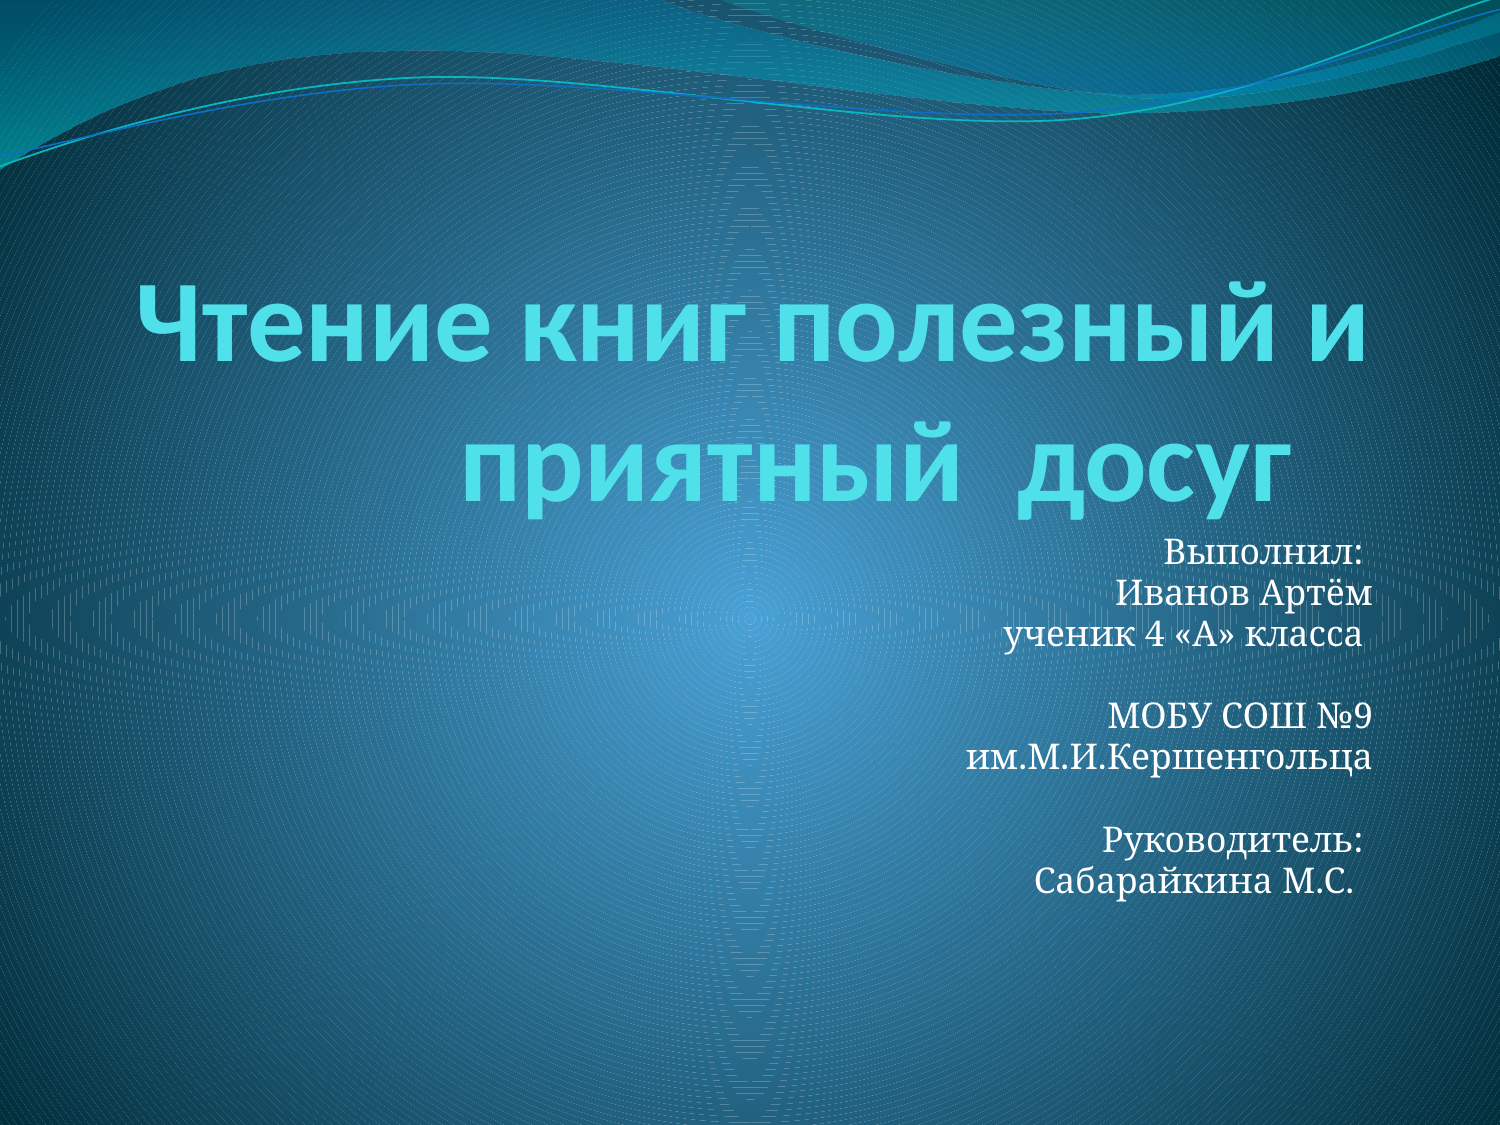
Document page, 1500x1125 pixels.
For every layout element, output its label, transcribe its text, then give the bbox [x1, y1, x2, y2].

subtitle Выполнил: Иванов Артём ученик 4 «А» класса МОБУ СОШ №9 им.М.И.Кершенгольца Руководитель: Сабарайкина М.С. [87, 529, 1377, 962]
title Чтение книг полезный и приятный досуг [87, 224, 1376, 526]
